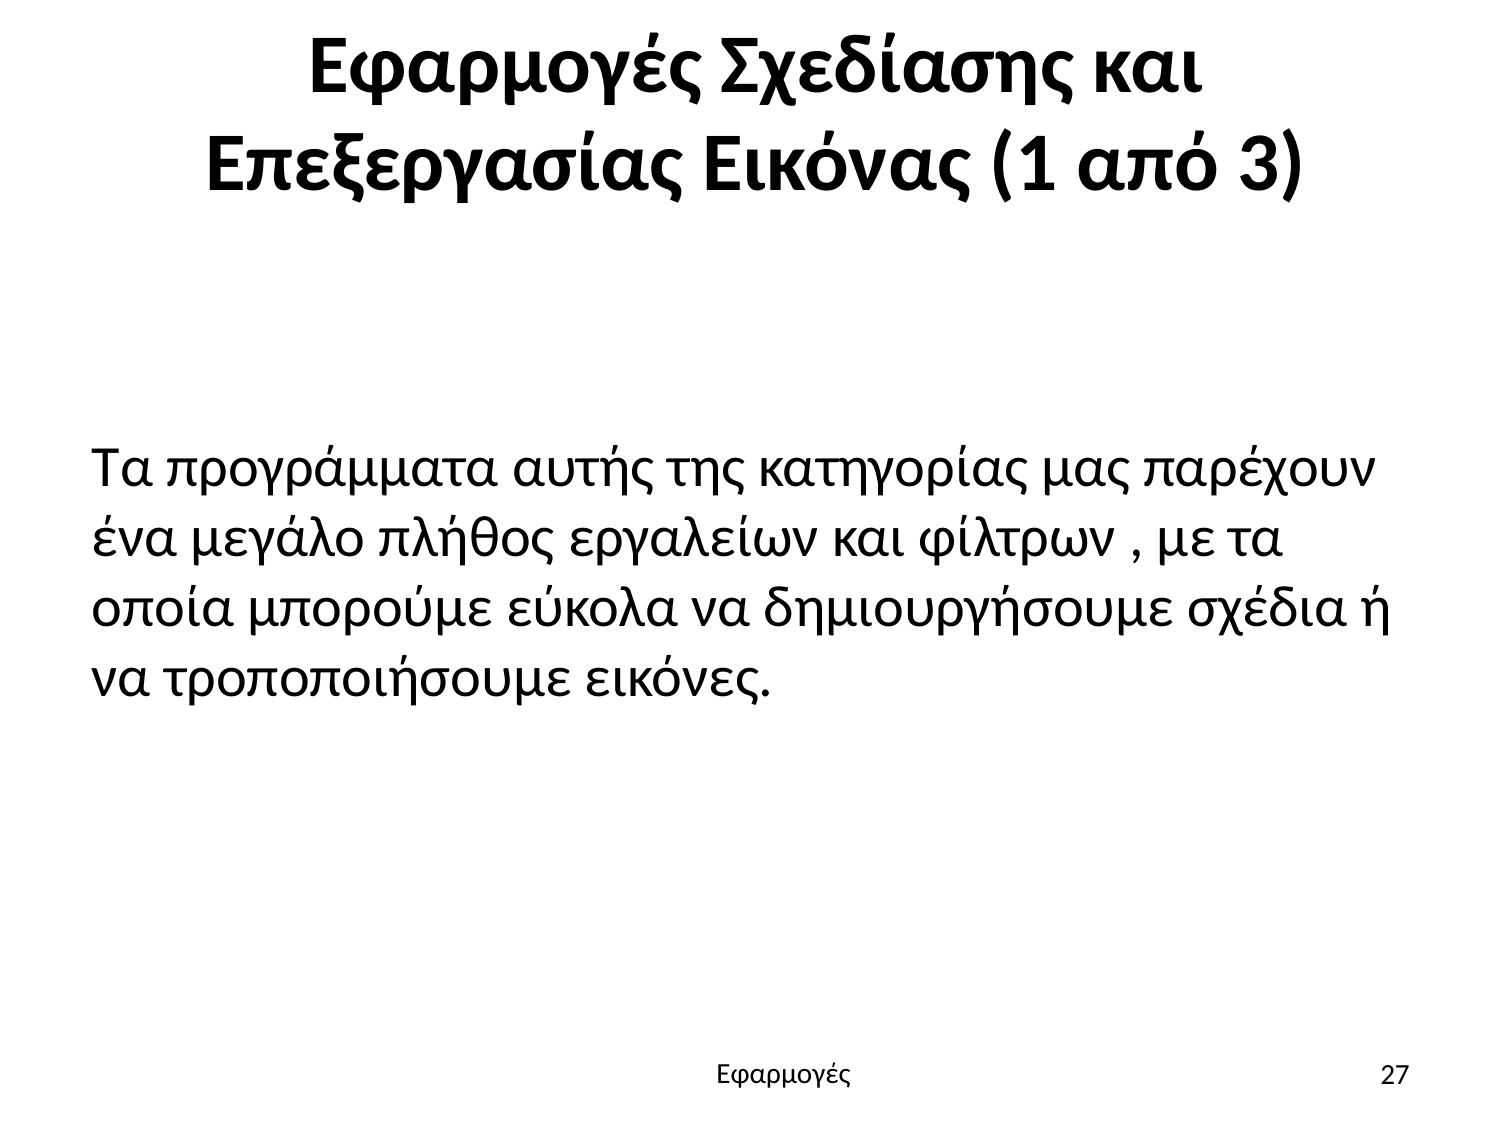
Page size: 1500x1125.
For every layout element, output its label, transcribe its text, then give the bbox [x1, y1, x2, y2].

slide_number 27 [1074, 1042, 1425, 1103]
title Εφαρμογές Σχεδίασης και Επεξεργασίας Εικόνας (1 από 3) [76, 7, 1436, 215]
text_box Τα προγράμματα αυτής της κατηγορίας μας παρέχουν ένα μεγάλο πλήθος εργαλείων και φίλτρων , με τα οποία μπορούμε εύκολα να δημιουργήσουμε σχέδια ή να τροποποιήσουμε εικόνες. [76, 420, 1436, 728]
text_box Εφαρμογές [521, 1046, 1046, 1125]
